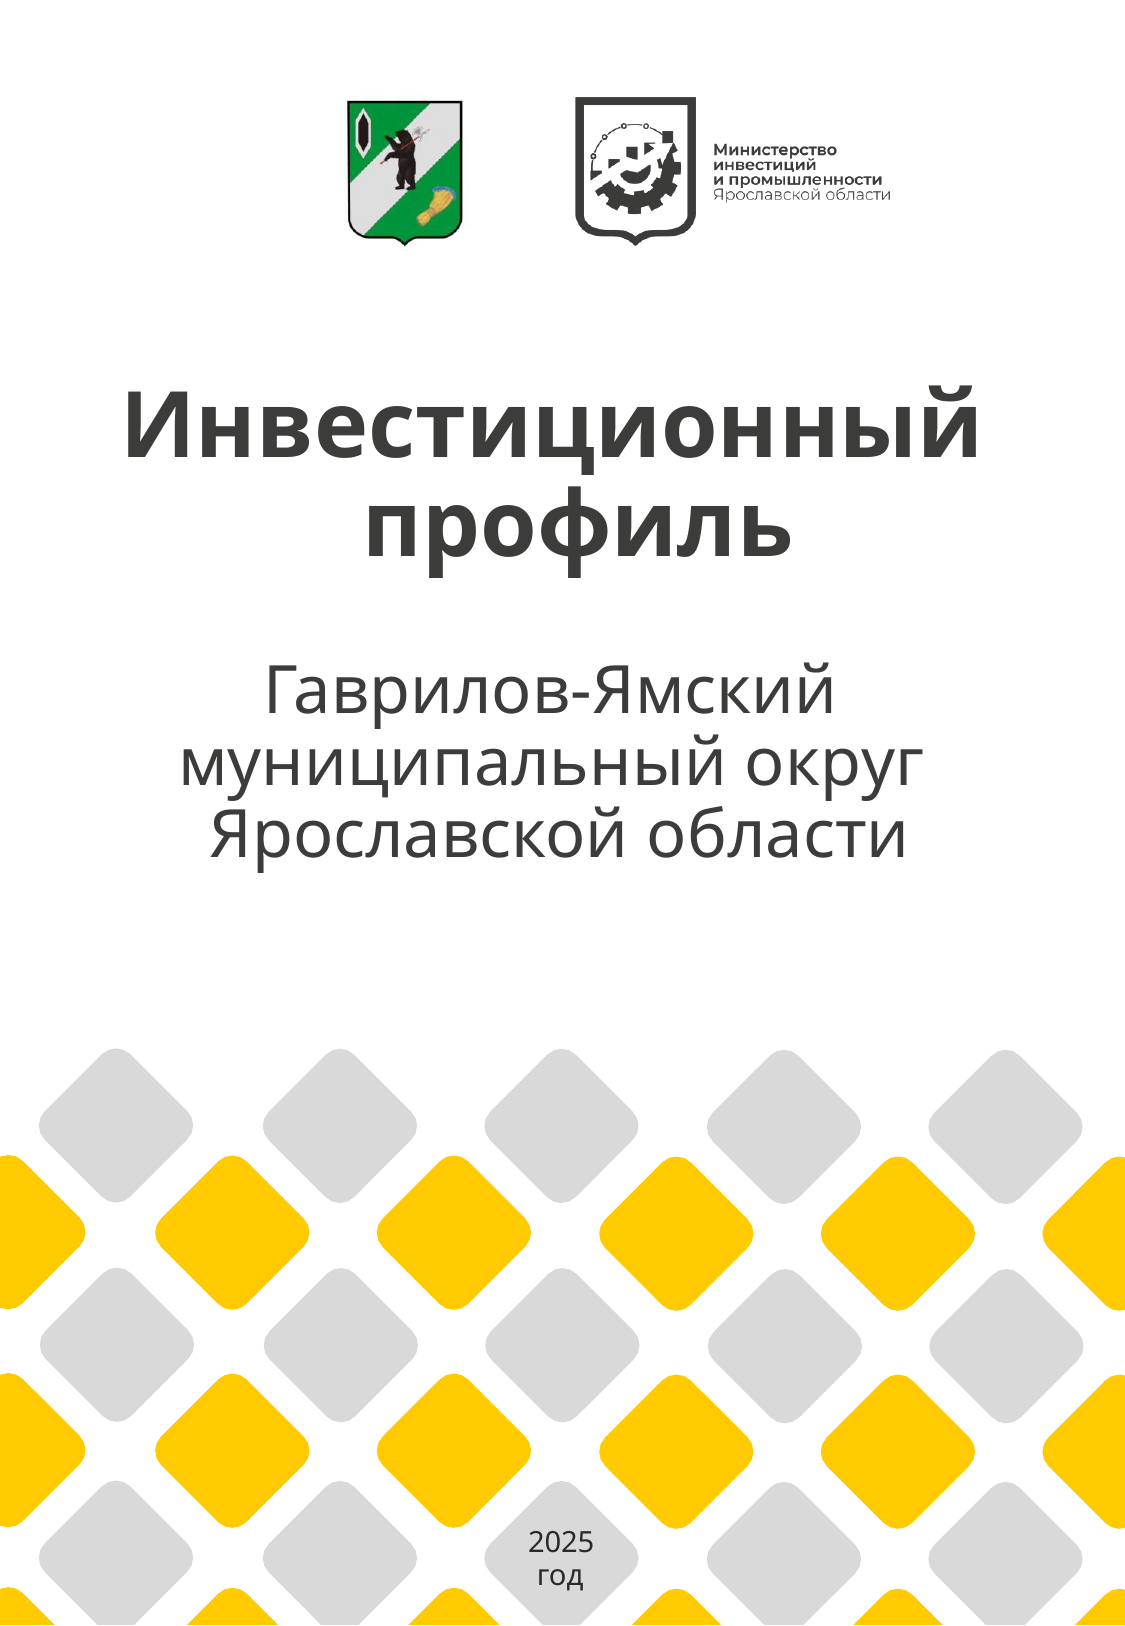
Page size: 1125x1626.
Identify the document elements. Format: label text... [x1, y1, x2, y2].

text_box [929, 1269, 1084, 1424]
text_box Гаврилов-Ямский муниципальный округ Ярославской области [160, 654, 958, 871]
text_box [631, 1588, 722, 1625]
text_box [1042, 1156, 1125, 1311]
text_box [0, 1373, 86, 1528]
text_box [408, 1587, 500, 1625]
text_box [853, 1588, 943, 1625]
text_box 2025 год [526, 1524, 599, 1592]
text_box [599, 1374, 754, 1529]
text_box [38, 1480, 194, 1625]
text_box [186, 1587, 279, 1625]
text_box [484, 1048, 639, 1204]
text_box [928, 1481, 1083, 1625]
text_box [0, 1587, 55, 1625]
text_box [263, 1268, 418, 1423]
text_box [376, 1373, 532, 1528]
text_box [262, 1480, 418, 1625]
text_box [155, 1373, 310, 1528]
text_box [820, 1156, 976, 1311]
text_box [38, 1048, 194, 1203]
text_box [575, 97, 903, 246]
text_box [485, 1268, 640, 1423]
text_box [300, 70, 509, 275]
text_box [707, 1269, 863, 1424]
text_box [706, 1481, 862, 1625]
text_box [706, 1049, 862, 1205]
text_box [0, 1155, 86, 1310]
text_box [484, 1480, 639, 1625]
text_box [1042, 1374, 1125, 1529]
text_box [376, 1155, 532, 1310]
text_box [262, 1048, 418, 1204]
text_box [599, 1156, 754, 1311]
text_box [155, 1155, 310, 1310]
title Инвестиционный профиль [118, 377, 1007, 649]
text_box [928, 1049, 1083, 1205]
text_box [39, 1267, 195, 1422]
text_box [820, 1374, 976, 1529]
text_box [1075, 1588, 1125, 1625]
